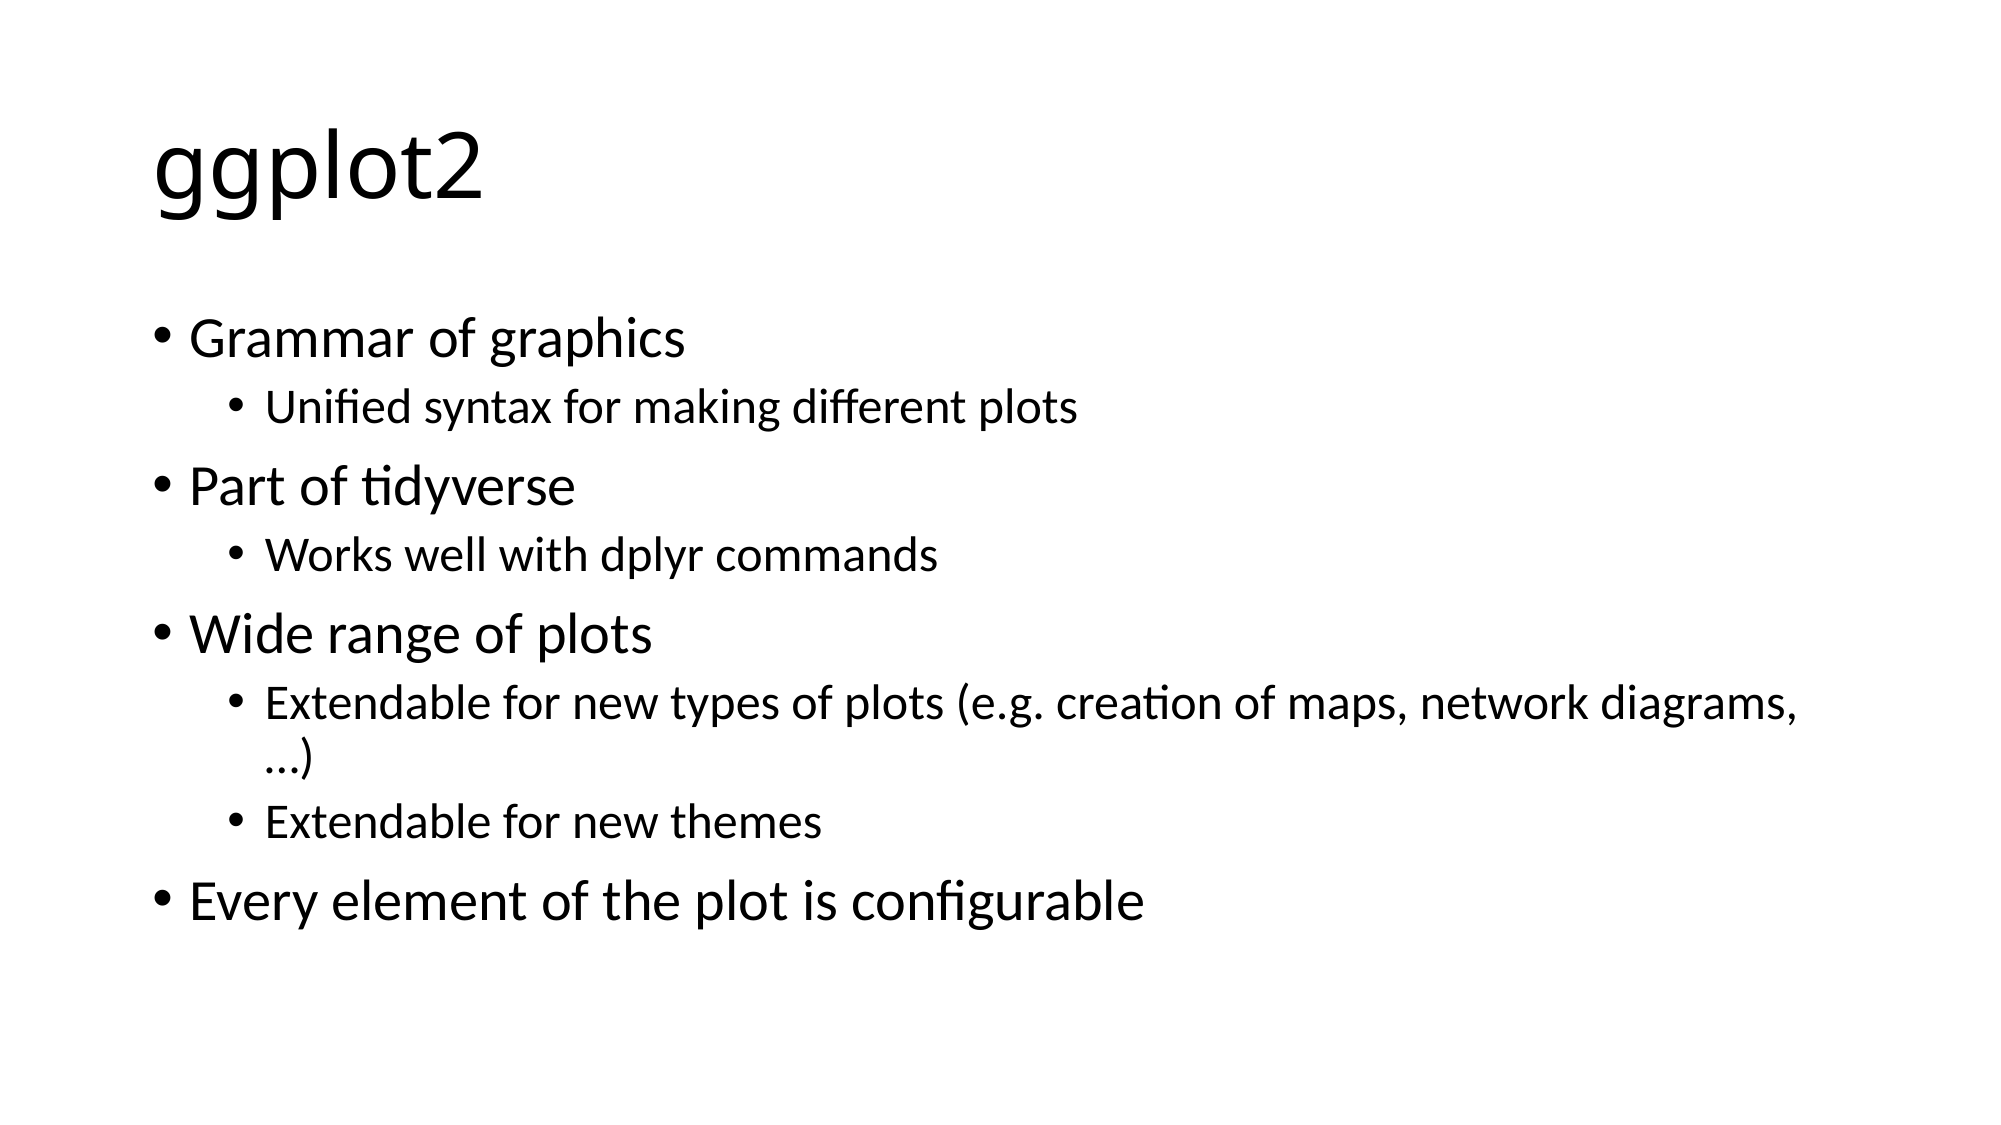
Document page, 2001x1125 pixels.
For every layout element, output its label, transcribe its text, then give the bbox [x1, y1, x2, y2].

title ggplot2 [137, 59, 1863, 278]
list Grammar of graphics Unified syntax for making different plots Part of tidyverse Works well with dplyr commands Wide range of plots Extendable for new types of plots (e.g. creation of maps, network diagrams,…) Extendable for new themes Every element of the plot is configurable [137, 299, 1863, 1014]
